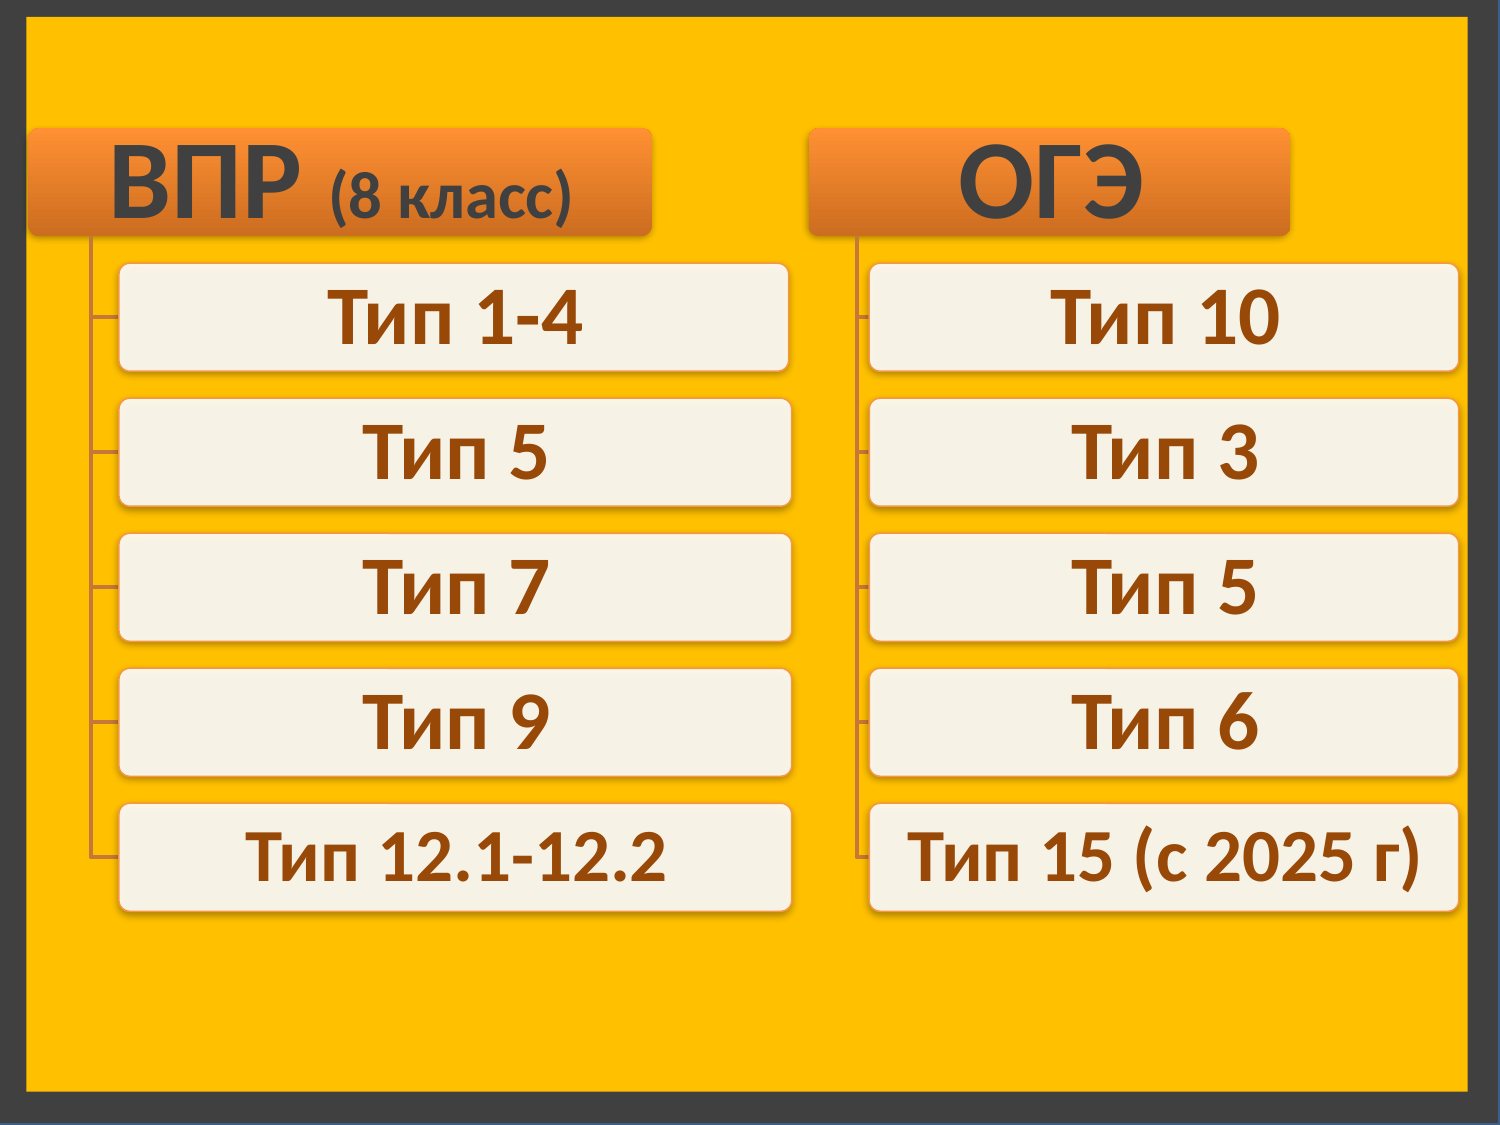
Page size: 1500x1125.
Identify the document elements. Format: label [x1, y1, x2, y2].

text_box [24, 15, 1470, 1094]
text_box [17, 0, 1459, 1040]
text_box [0, 0, 1500, 1125]
